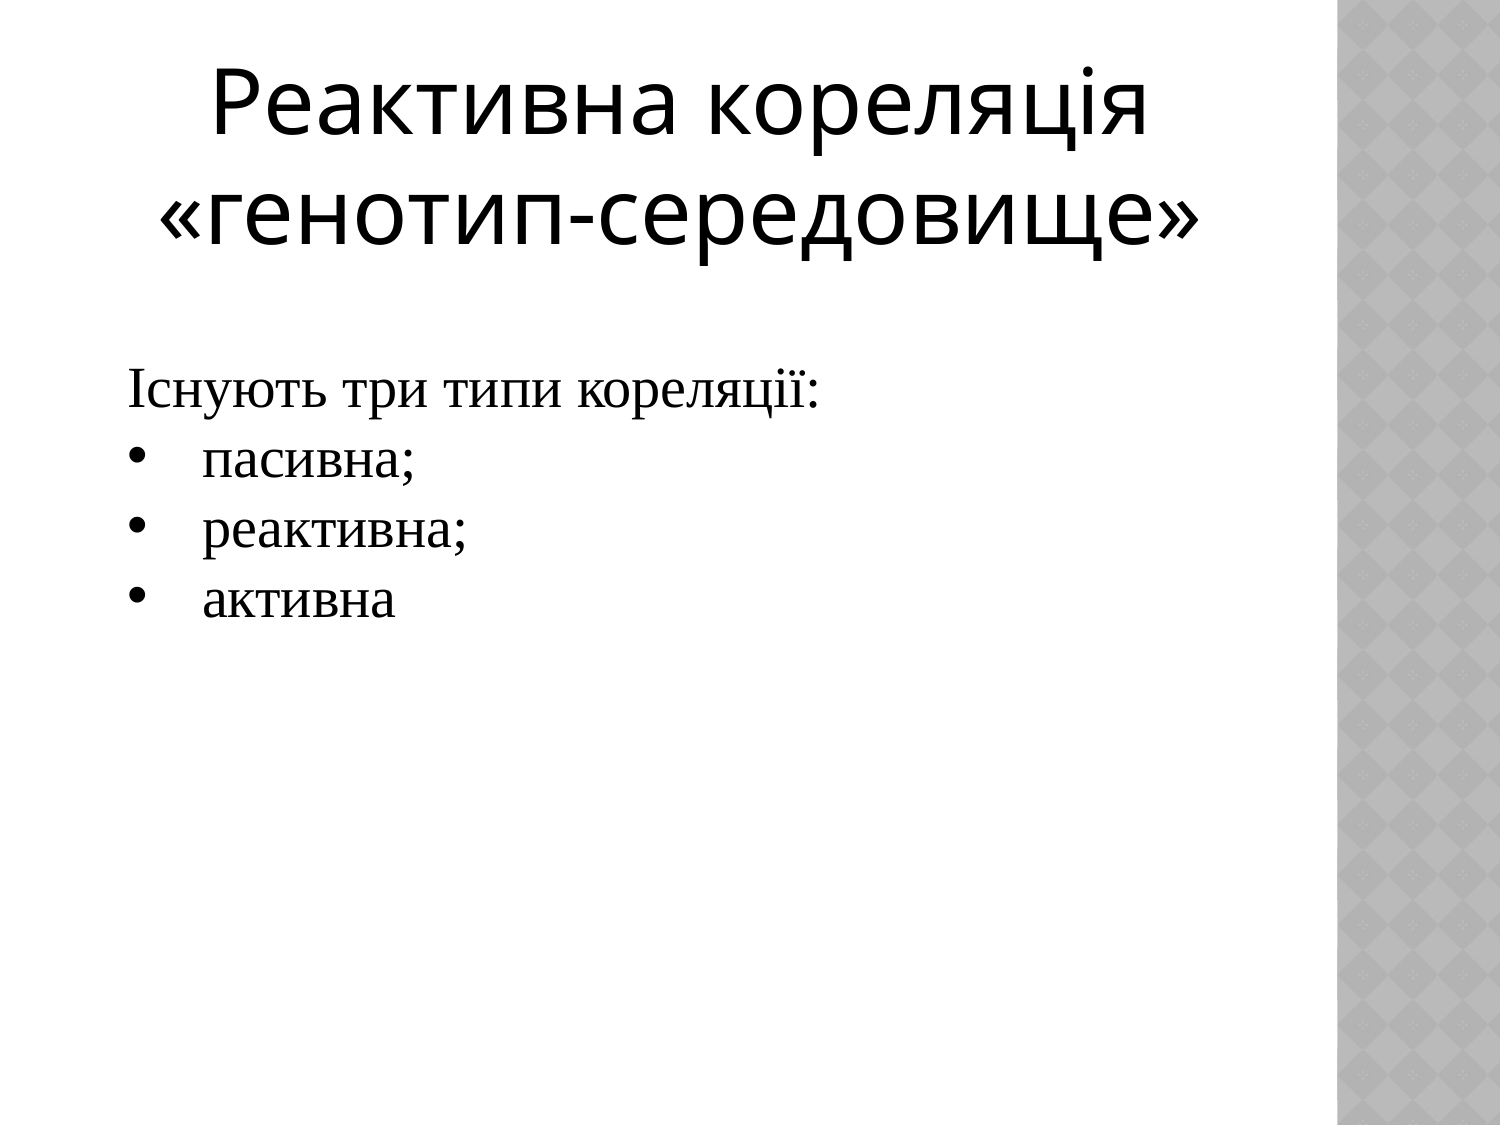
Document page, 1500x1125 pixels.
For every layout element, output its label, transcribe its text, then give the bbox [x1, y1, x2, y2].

text_box Реактивна кореляція «генотип-середовище» [41, 35, 1319, 271]
text_box Існують три типи кореляції: пасивна; реактивна; активна [112, 341, 1167, 707]
